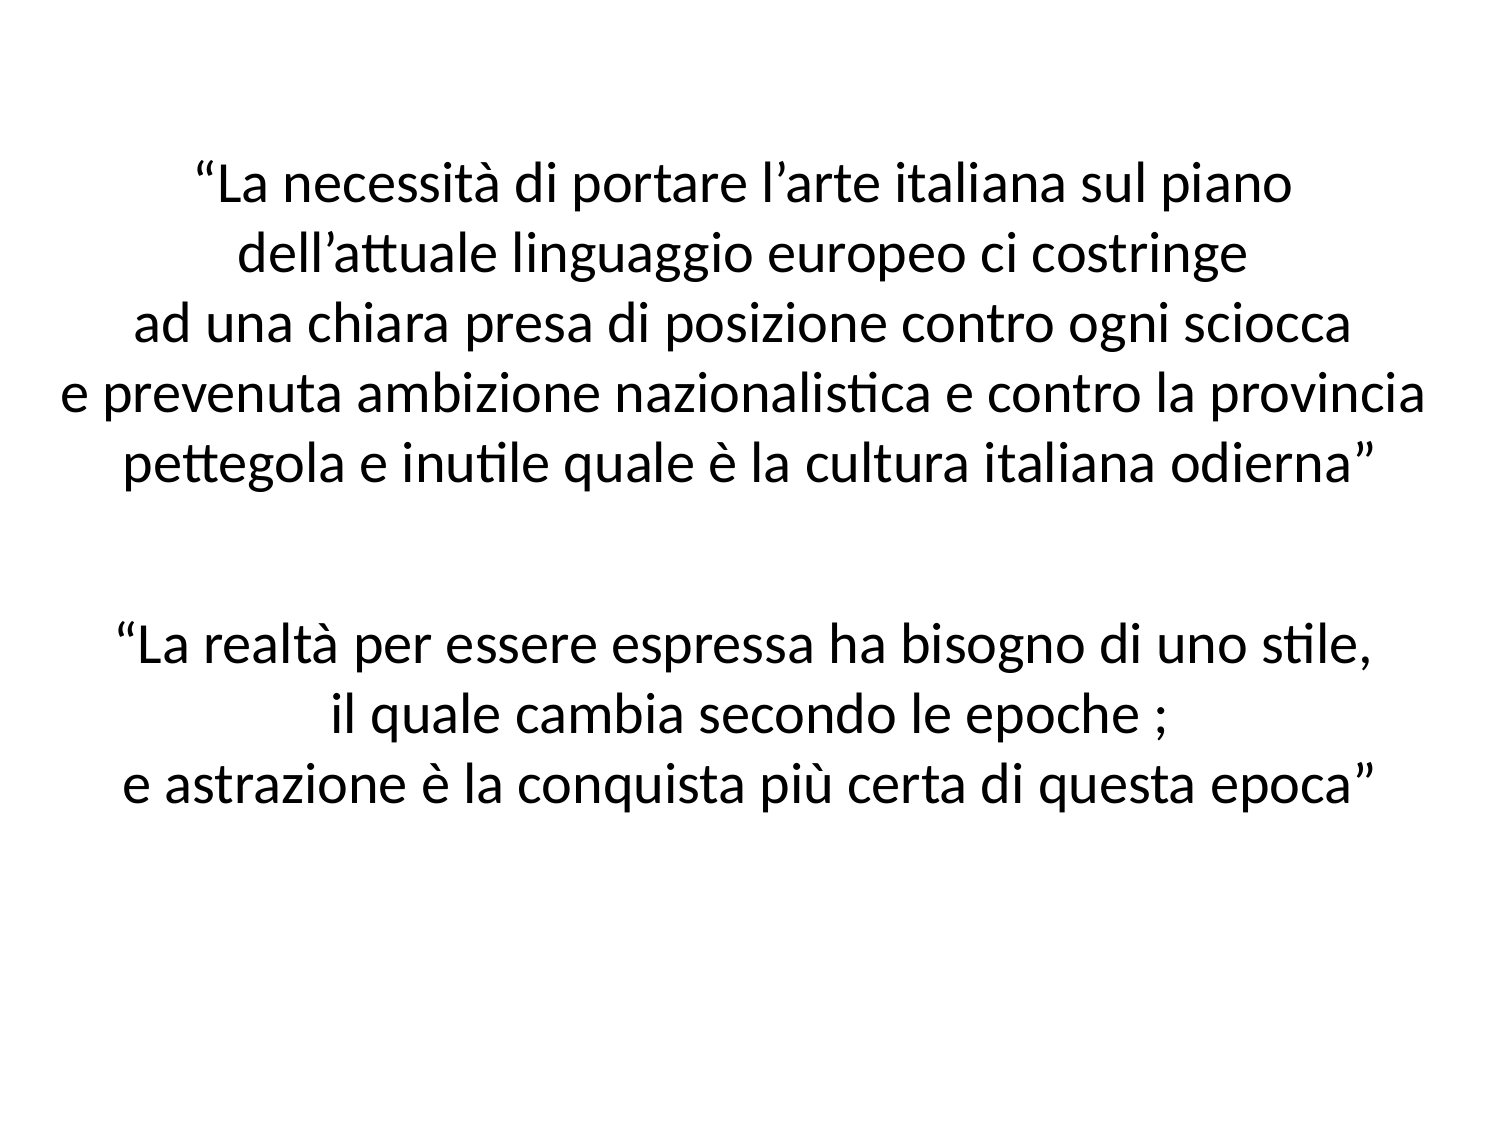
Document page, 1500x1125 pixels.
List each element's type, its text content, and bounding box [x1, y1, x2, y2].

text_box “La necessità di portare l’arte italiana sul piano dell’attuale linguaggio europeo ci costringe ad una chiara presa di posizione contro ogni sciocca e prevenuta ambizione nazionalistica e contro la provincia pettegola e inutile quale è la cultura italiana odierna” [0, 137, 1500, 502]
text_box “La realtà per essere espressa ha bisogno di uno stile, il quale cambia secondo le epoche ; e astrazione è la conquista più certa di questa epoca” [64, 597, 1436, 823]
